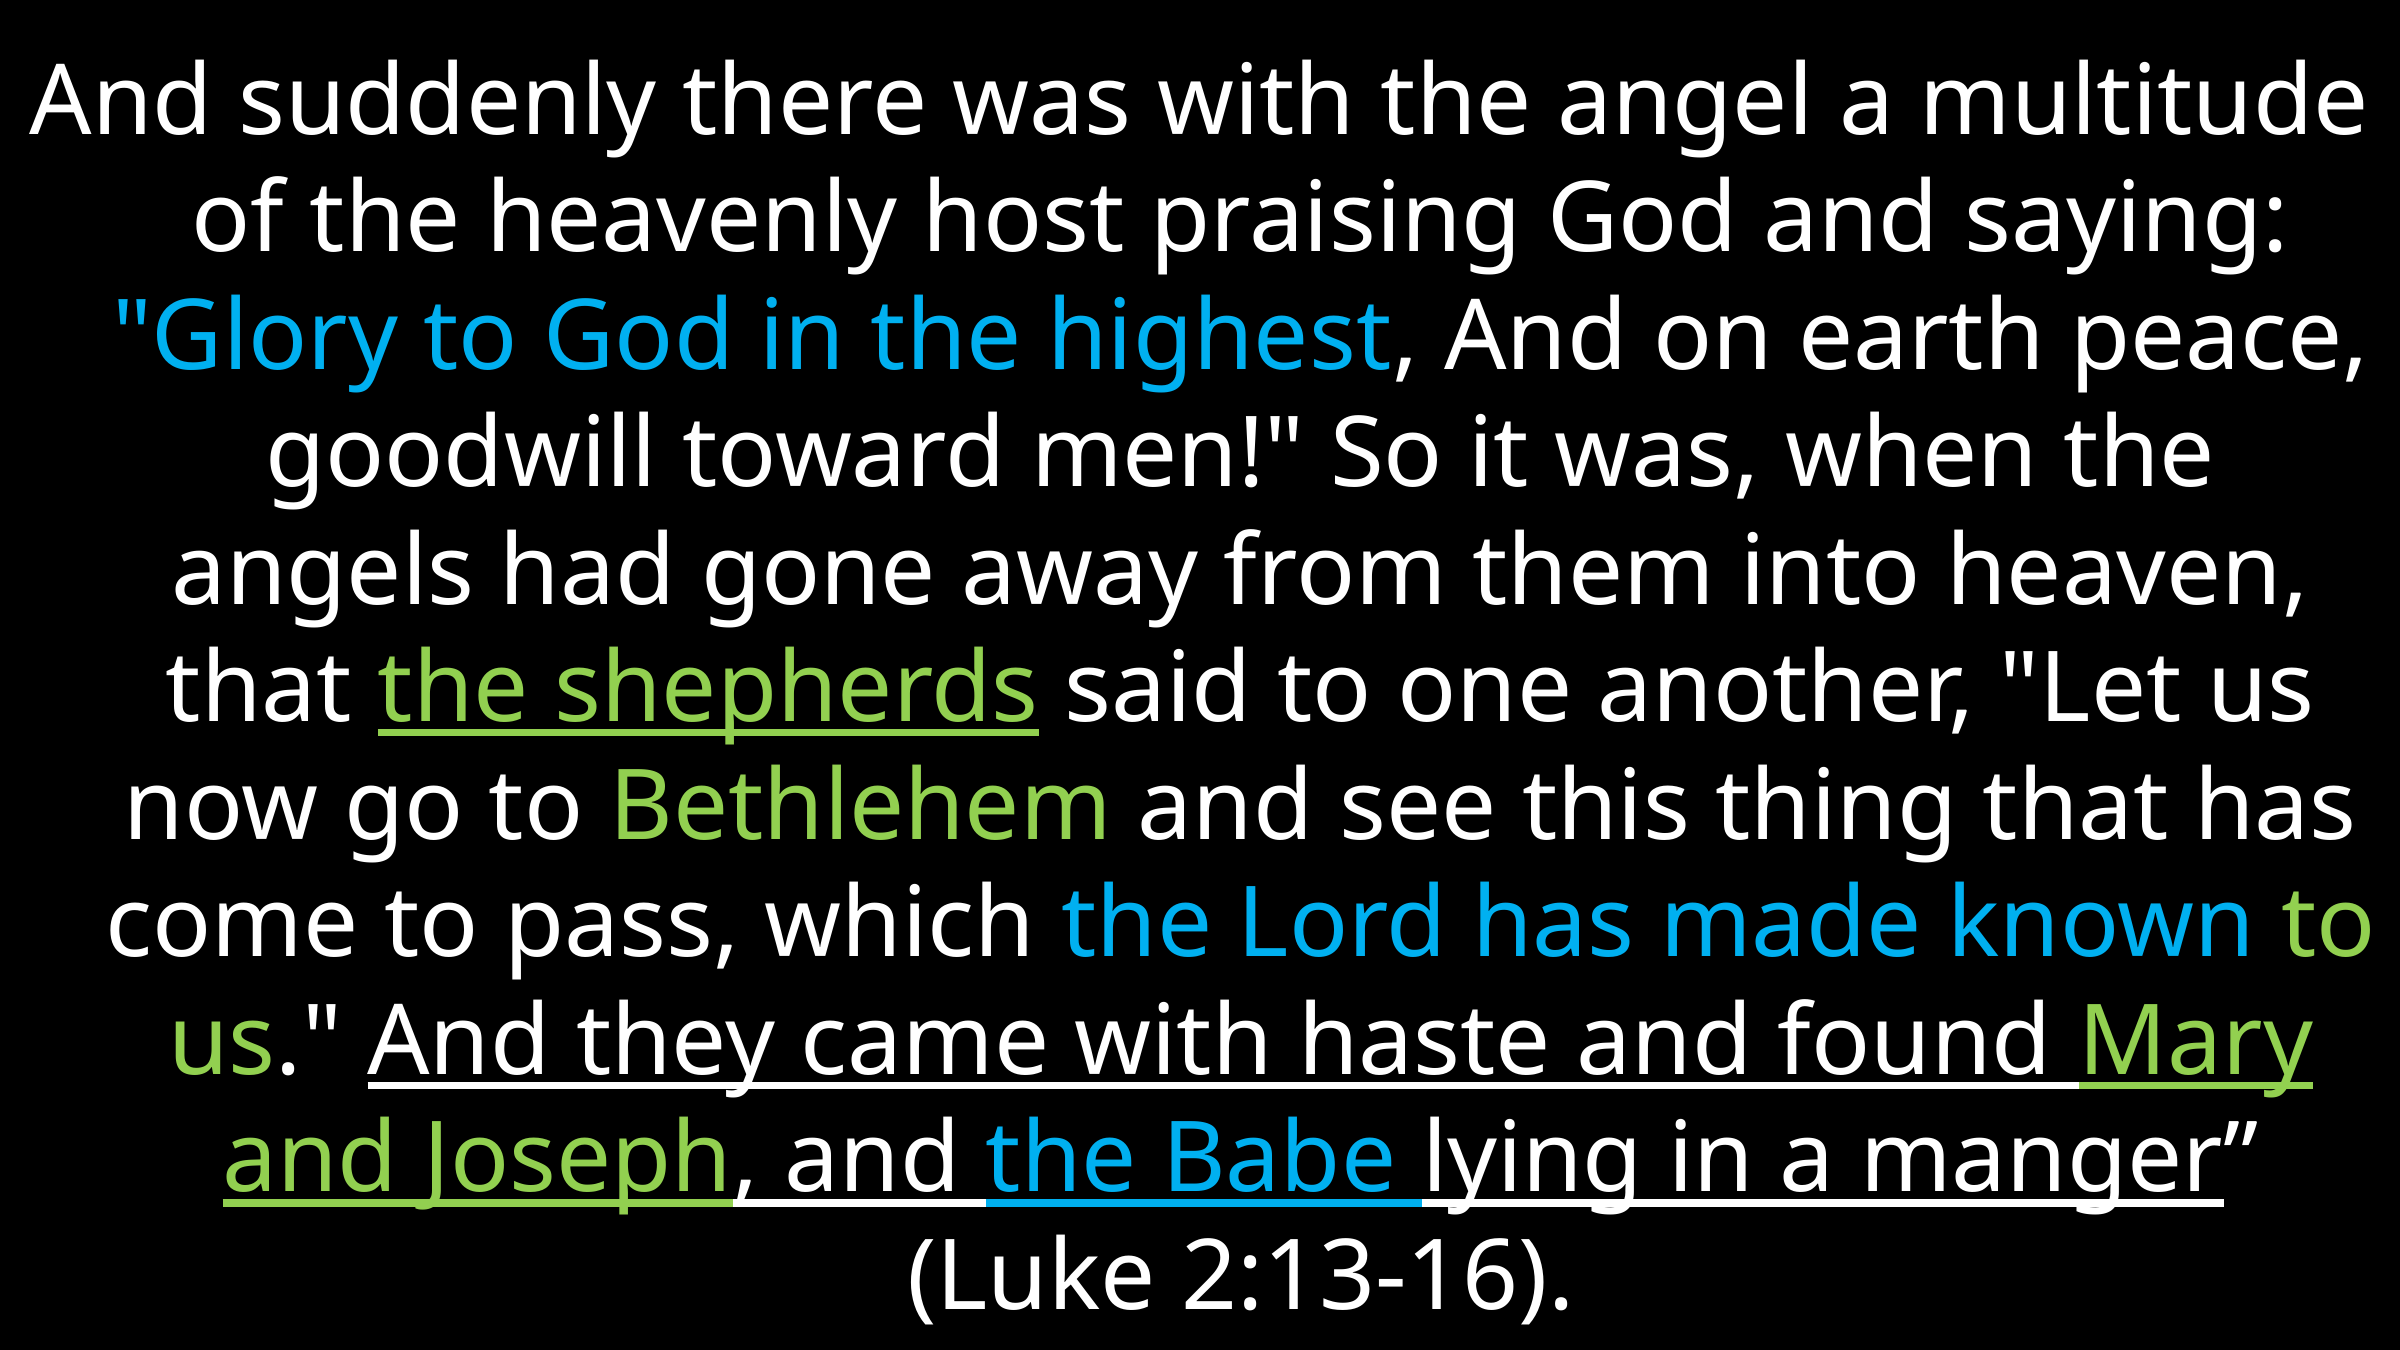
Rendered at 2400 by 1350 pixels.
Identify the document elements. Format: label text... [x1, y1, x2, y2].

list And suddenly there was with the angel a multitude of the heavenly host praising God and saying: "Glory to God in the highest, And on earth peace, goodwill toward men!" So it was, when the angels had gone away from them into heaven, that the shepherds said to one another, "Let us now go to Bethlehem and see this thing that has come to pass, which the Lord has made known to us." And they came with haste and found Mary and Joseph, and the Babe lying in a manger” (Luke 2:13-16). [0, 24, 2400, 1350]
